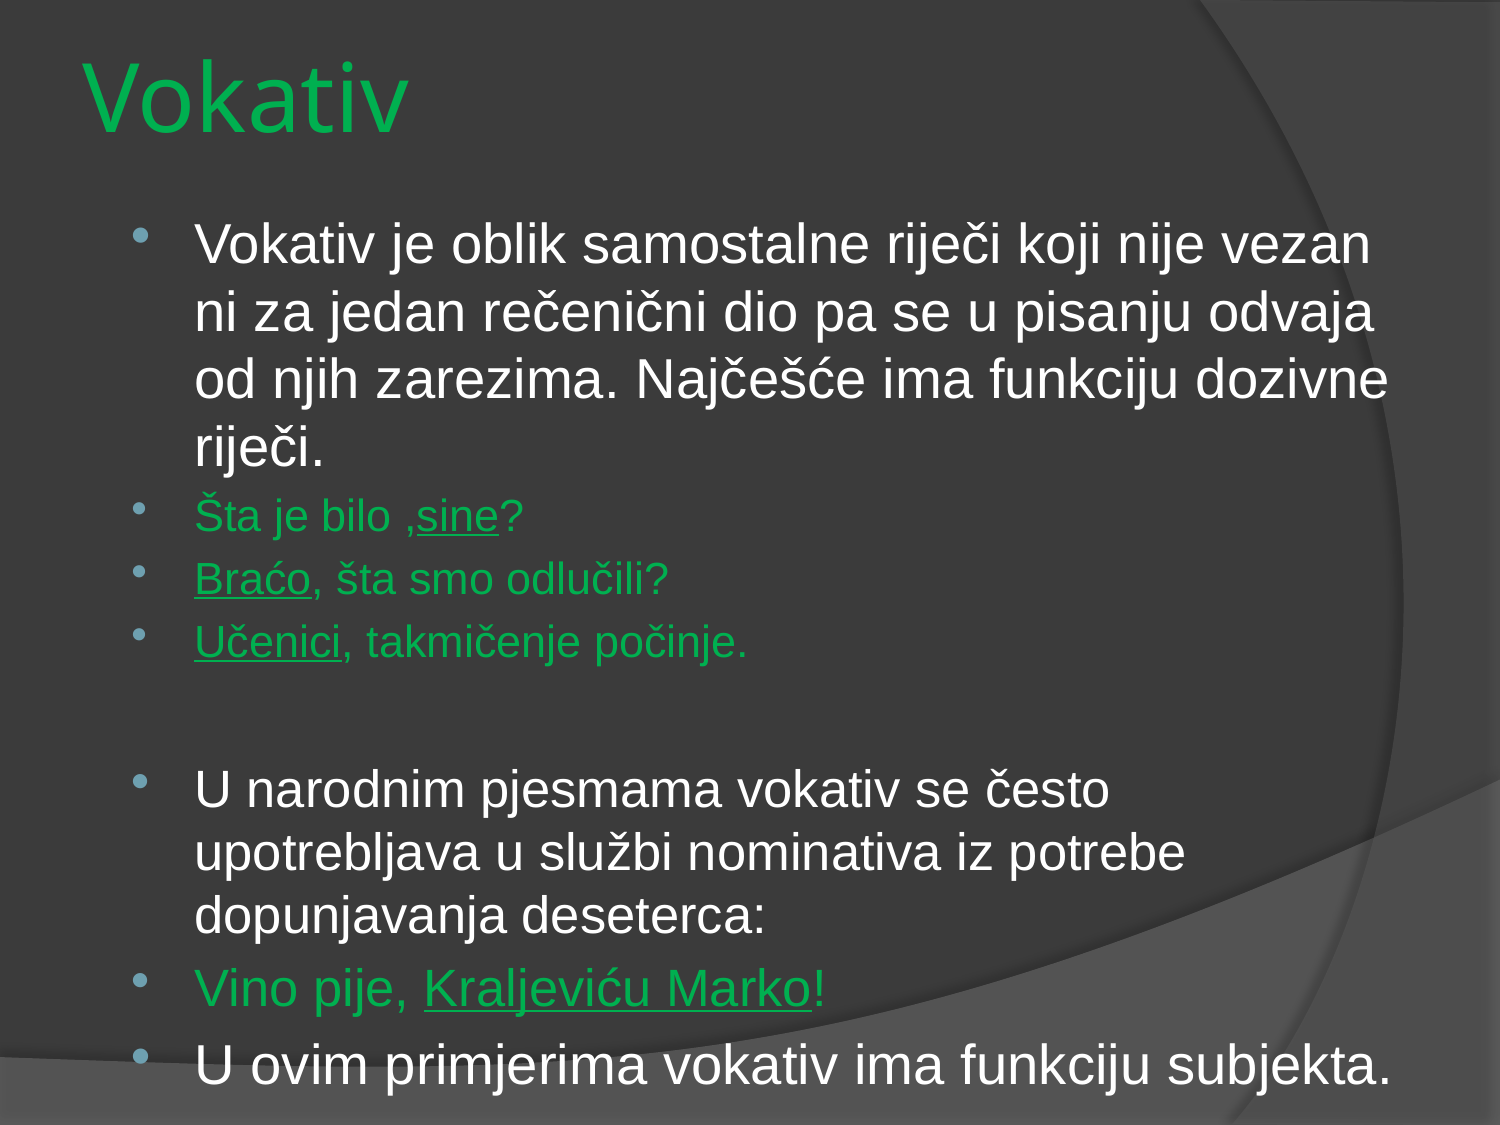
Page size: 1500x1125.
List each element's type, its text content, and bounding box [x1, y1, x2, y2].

list Vokativ je oblik samostalne riječi koji nije vezan ni za jedan rečenični dio pa se u pisanju odvaja od njih zarezima. Najčešće ima funkciju dozivne riječi. Šta je bilo ,sine? Braćo, šta smo odlučili? Učenici, takmičenje počinje. U narodnim pjesmama vokativ se često upotrebljava u službi nominativa iz potrebe dopunjavanja deseterca: Vino pije, Kraljeviću Marko! U ovim primjerima vokativ ima funkciju subjekta. [112, 200, 1413, 1125]
title Vokativ [75, 0, 1300, 188]
